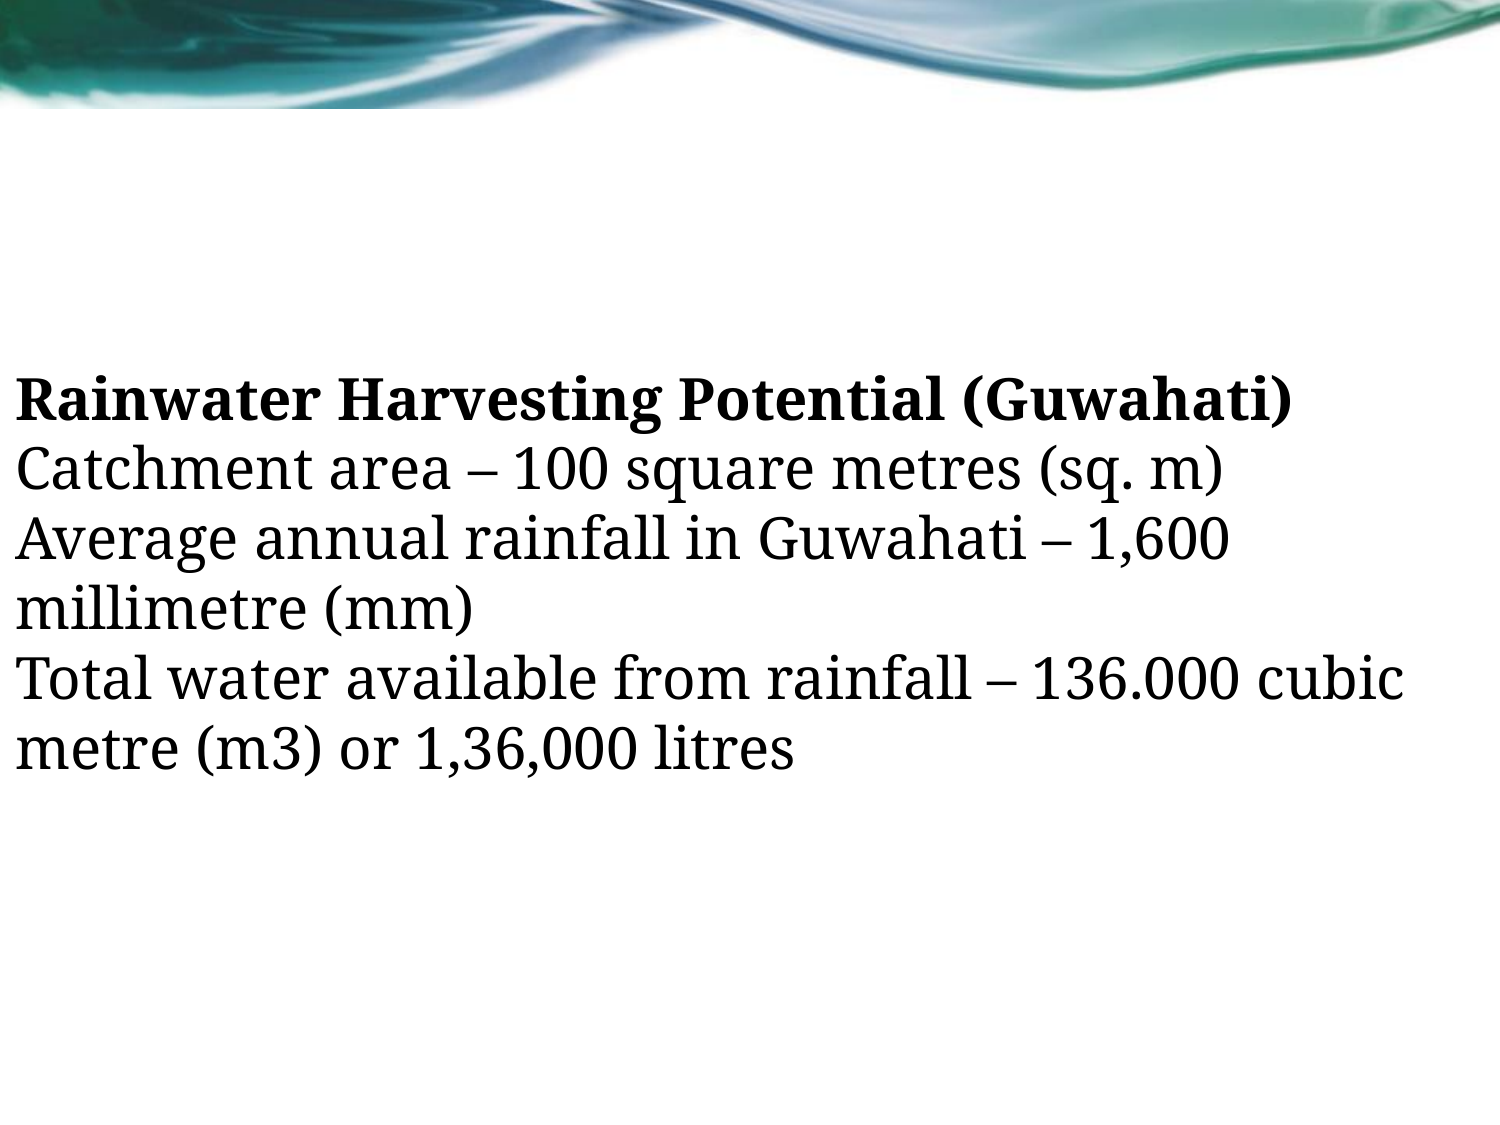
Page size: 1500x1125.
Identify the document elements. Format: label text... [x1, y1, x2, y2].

title Rainwater Harvesting Potential (Guwahati) Catchment area – 100 square metres (sq. m) Average annual rainfall in Guwahati – 1,600 millimetre (mm) Total water available from rainfall – 136.000 cubic metre (m3) or 1,36,000 litres [0, 125, 1463, 1088]
picture [0, 0, 1500, 109]
